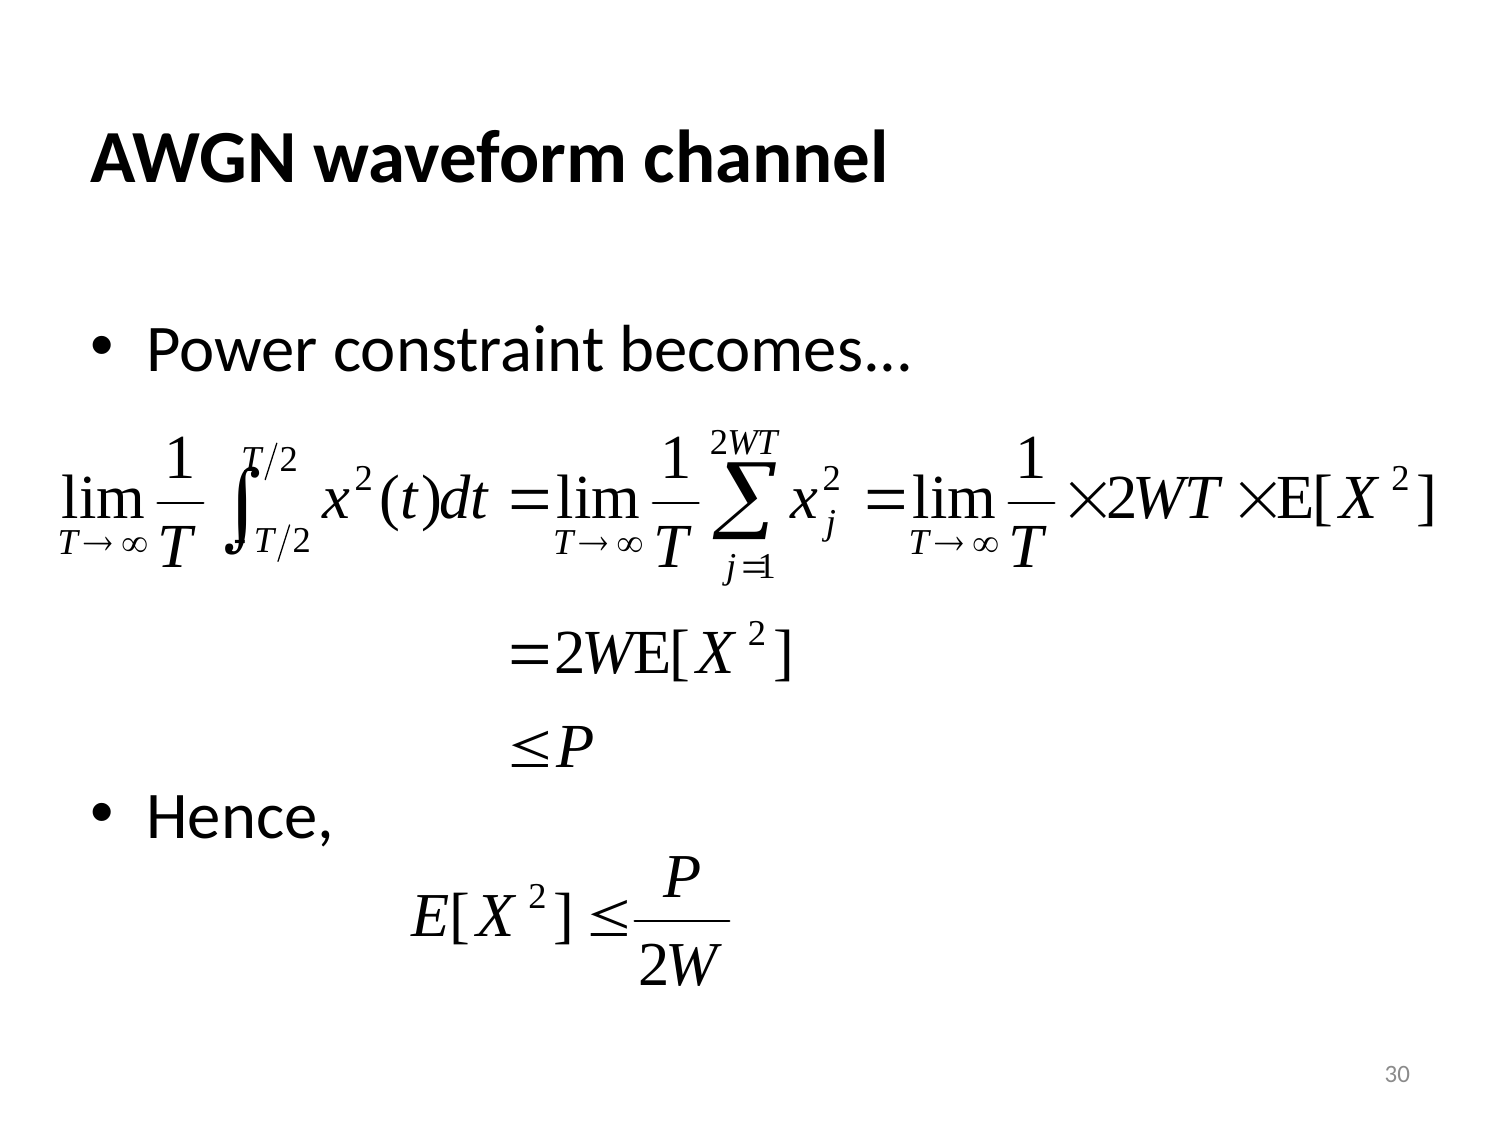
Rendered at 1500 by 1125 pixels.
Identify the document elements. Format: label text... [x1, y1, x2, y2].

slide_number 30 [1074, 1042, 1425, 1103]
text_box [49, 412, 1443, 779]
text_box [399, 837, 745, 1000]
list AWGN waveform channel Power constraint becomes... Hence, [75, 99, 1425, 410]
list AWGN waveform channel Power constraint becomes... Hence, [75, 788, 1425, 1005]
